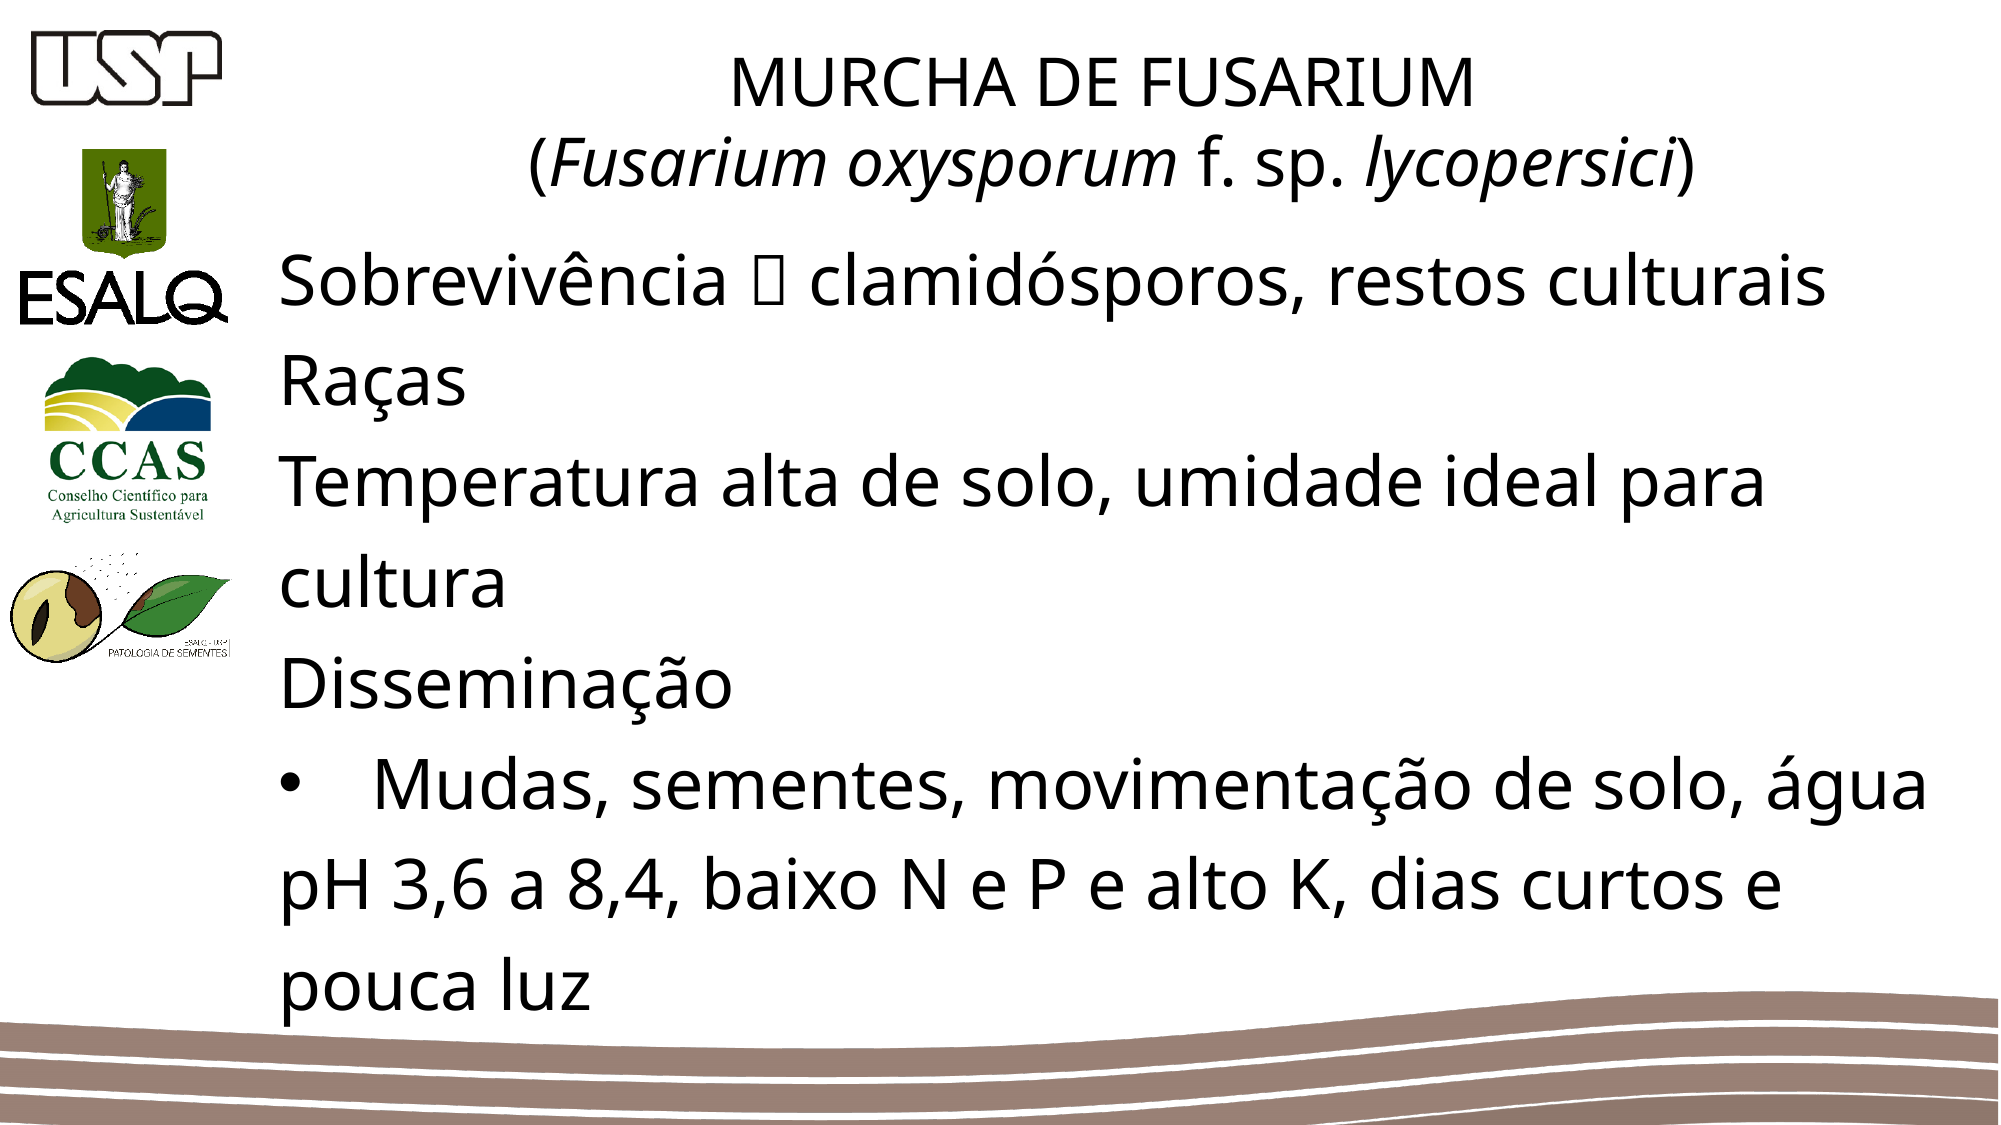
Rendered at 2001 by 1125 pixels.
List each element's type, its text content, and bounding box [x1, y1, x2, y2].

picture [10, 553, 234, 668]
picture [20, 353, 233, 527]
text_box MURCHA DE FUSARIUM (Fusarium oxysporum f. sp. lycopersici) [291, 30, 1934, 208]
text_box Sobrevivência  clamidósporos, restos culturais Raças Temperatura alta de solo, umidade ideal para cultura Disseminação Mudas, sementes, movimentação de solo, água pH 3,6 a 8,4, baixo N e P e alto K, dias curtos e pouca luz [263, 208, 2000, 1035]
picture [31, 30, 222, 106]
picture [20, 149, 228, 325]
